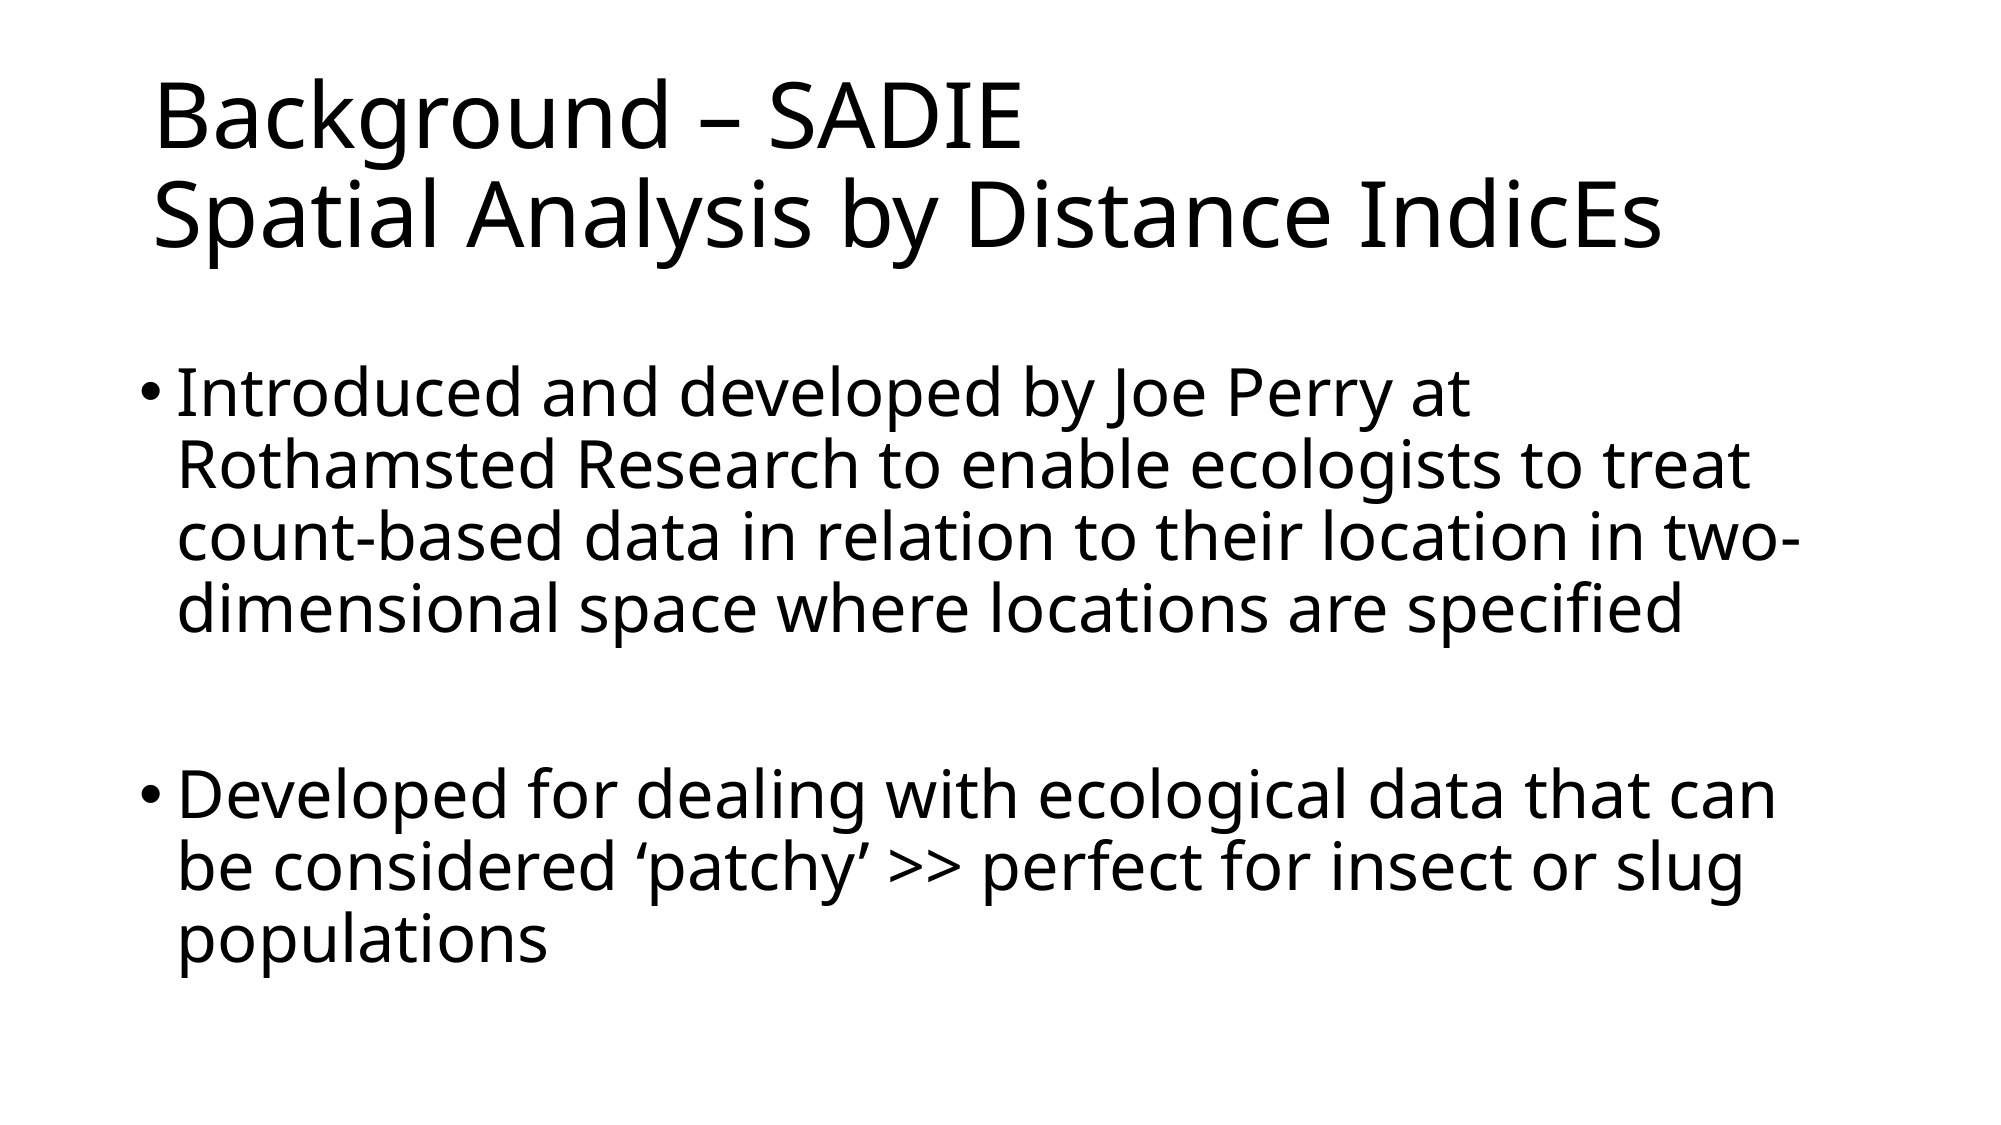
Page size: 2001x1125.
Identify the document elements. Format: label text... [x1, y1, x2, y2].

list Introduced and developed by Joe Perry at Rothamsted Research to enable ecologists to treat count-based data in relation to their location in two-dimensional space where locations are specified Developed for dealing with ecological data that can be considered ‘patchy’ >> perfect for insect or slug populations [124, 351, 1850, 1066]
title Background – SADIE Spatial Analysis by Distance IndicEs [137, 59, 1863, 278]
